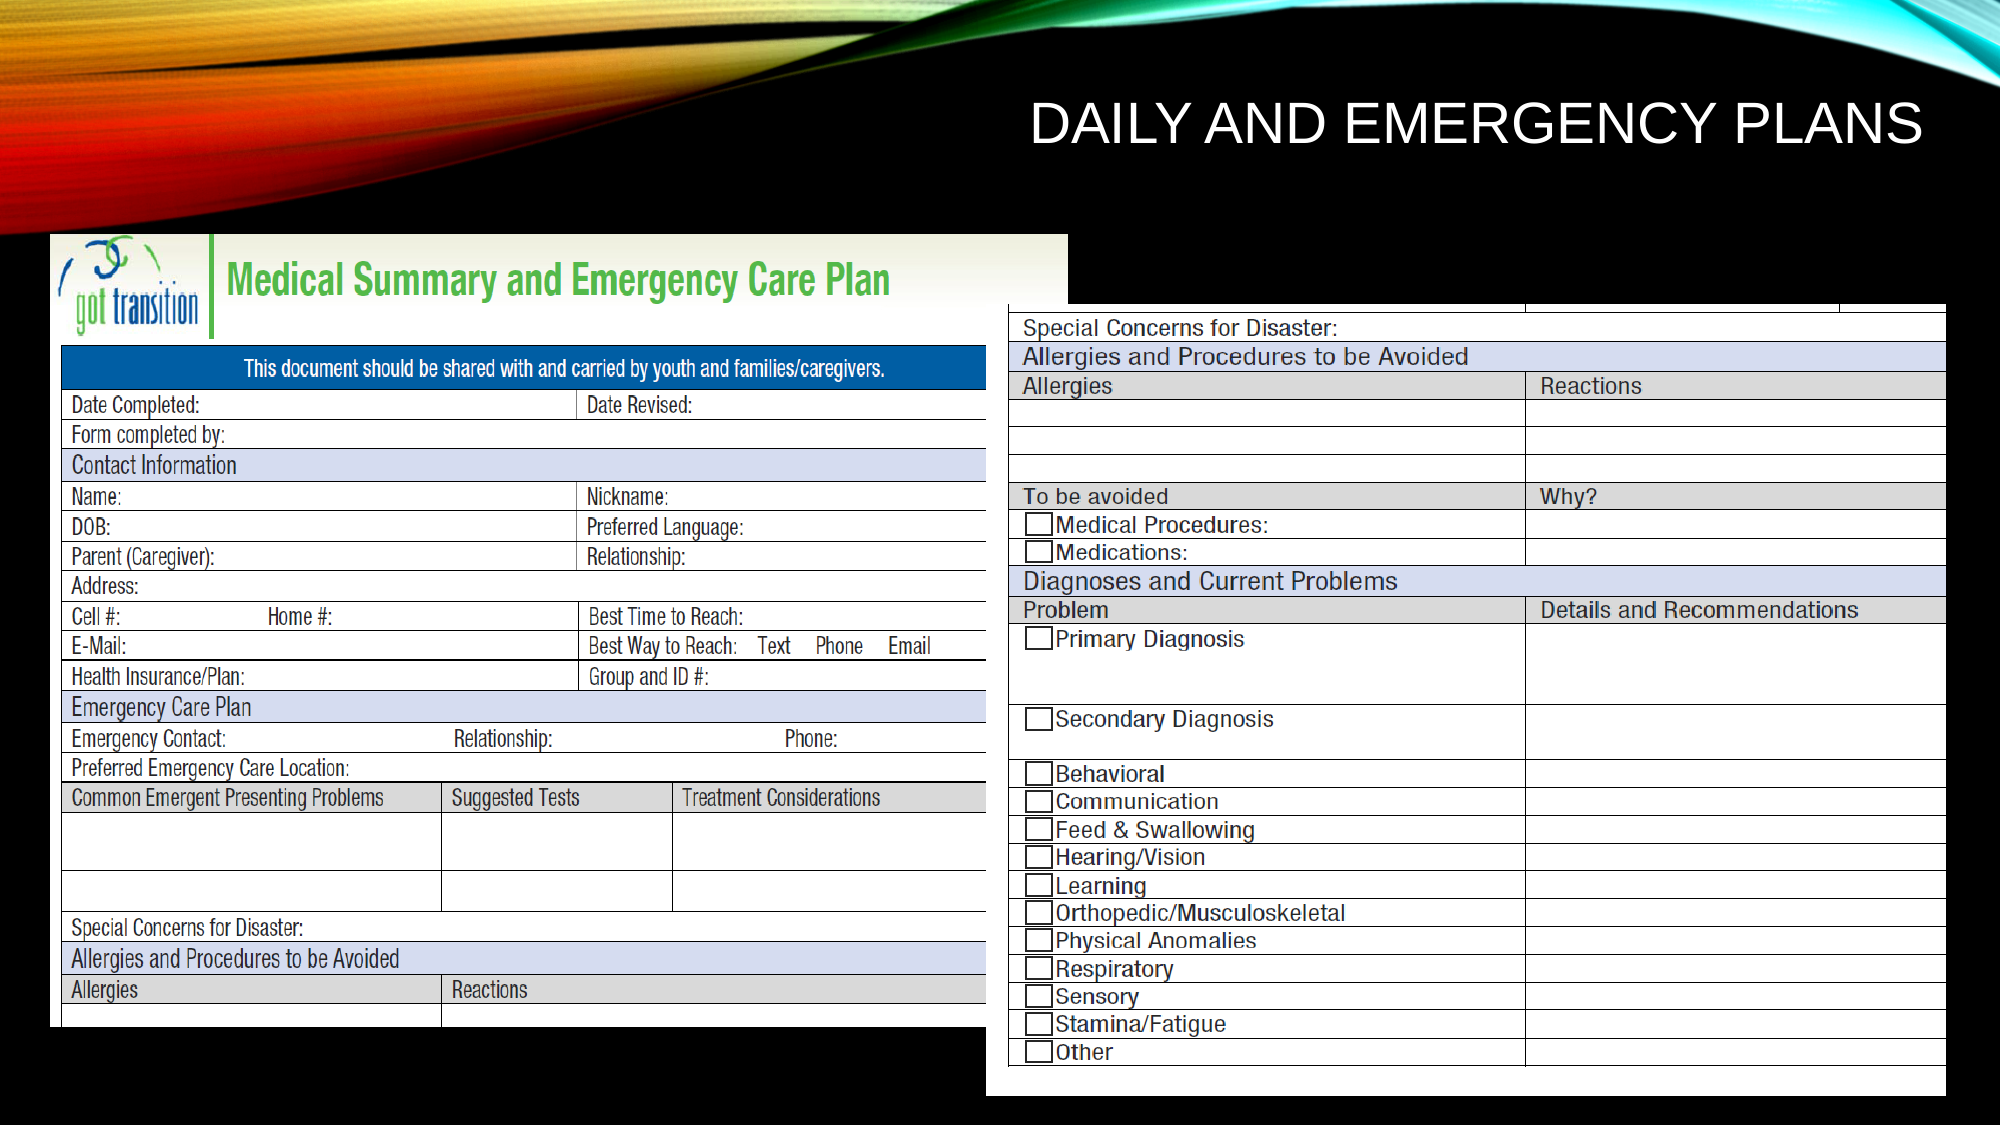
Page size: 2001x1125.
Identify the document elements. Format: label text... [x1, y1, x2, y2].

picture [0, 0, 2000, 237]
picture [986, 304, 1946, 1096]
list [49, 234, 1068, 1027]
title Daily and emergency plans [986, 77, 1940, 172]
